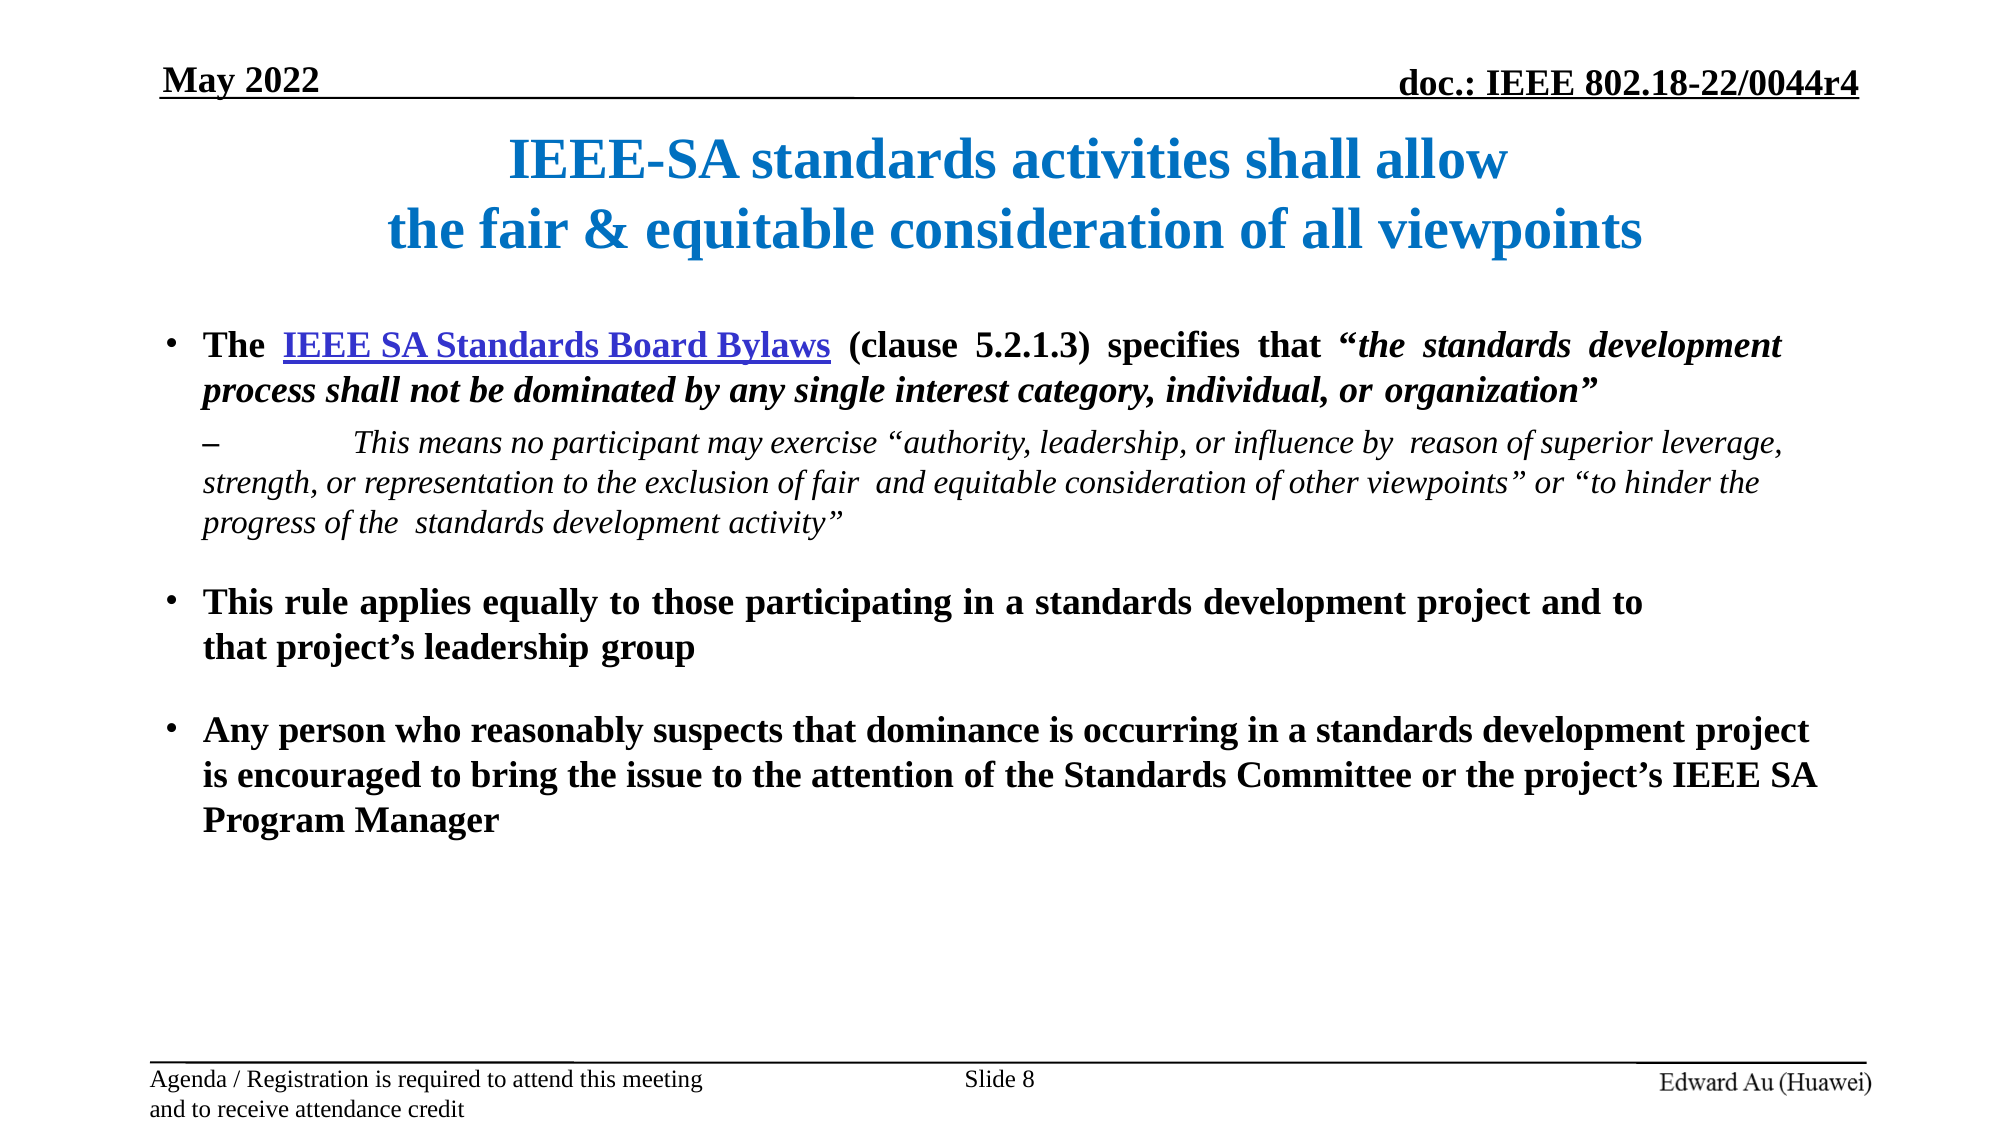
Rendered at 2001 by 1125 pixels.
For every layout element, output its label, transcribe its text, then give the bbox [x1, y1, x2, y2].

picture [1174, 1058, 1887, 1113]
slide_number Slide 8 [933, 1061, 1067, 1123]
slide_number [162, 54, 663, 101]
list The IEEE SA Standards Board Bylaws (clause 5.2.1.3) specifies that “the standards development process shall not be dominated by any single interest category, individual, or organization” – This means no participant may exercise “authority, leadership, or influence by reason of superior leverage, strength, or representation to the exclusion of fair and equitable consideration of other viewpoints” or “to hinder the progress of the standards development activity” This rule applies equally to those participating in a standards development project and to that project’s leadership group Any person who reasonably suspects that dominance is occurring in a standards development project is encouraged to bring the issue to the attention of the Standards Committee or the project’s IEEE SA Program Manager [149, 312, 1869, 988]
title IEEE-SA standards activities shall allow the fair & equitable consideration of all viewpoints [162, 104, 1869, 276]
